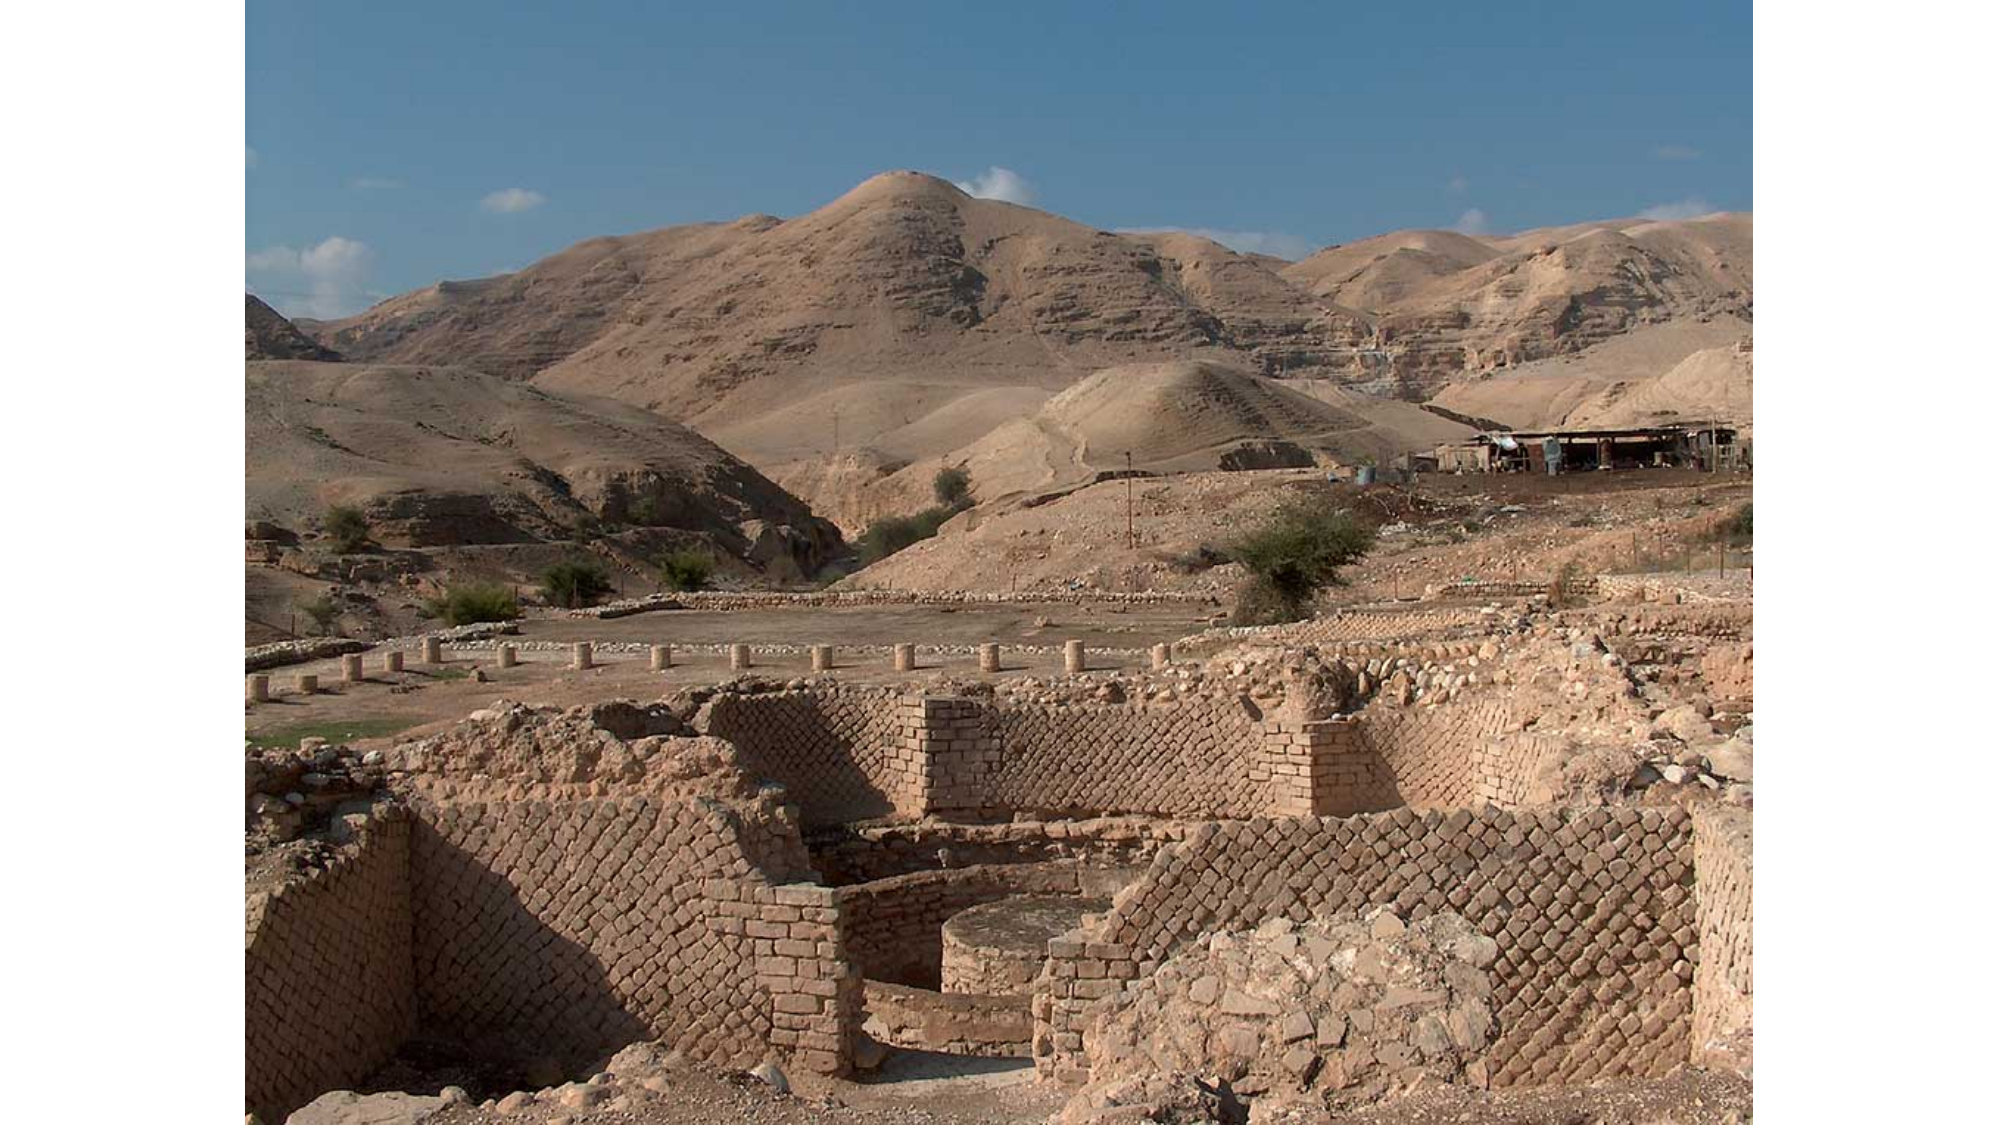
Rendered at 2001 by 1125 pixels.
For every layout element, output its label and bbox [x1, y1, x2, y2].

list [244, 0, 1753, 1125]
